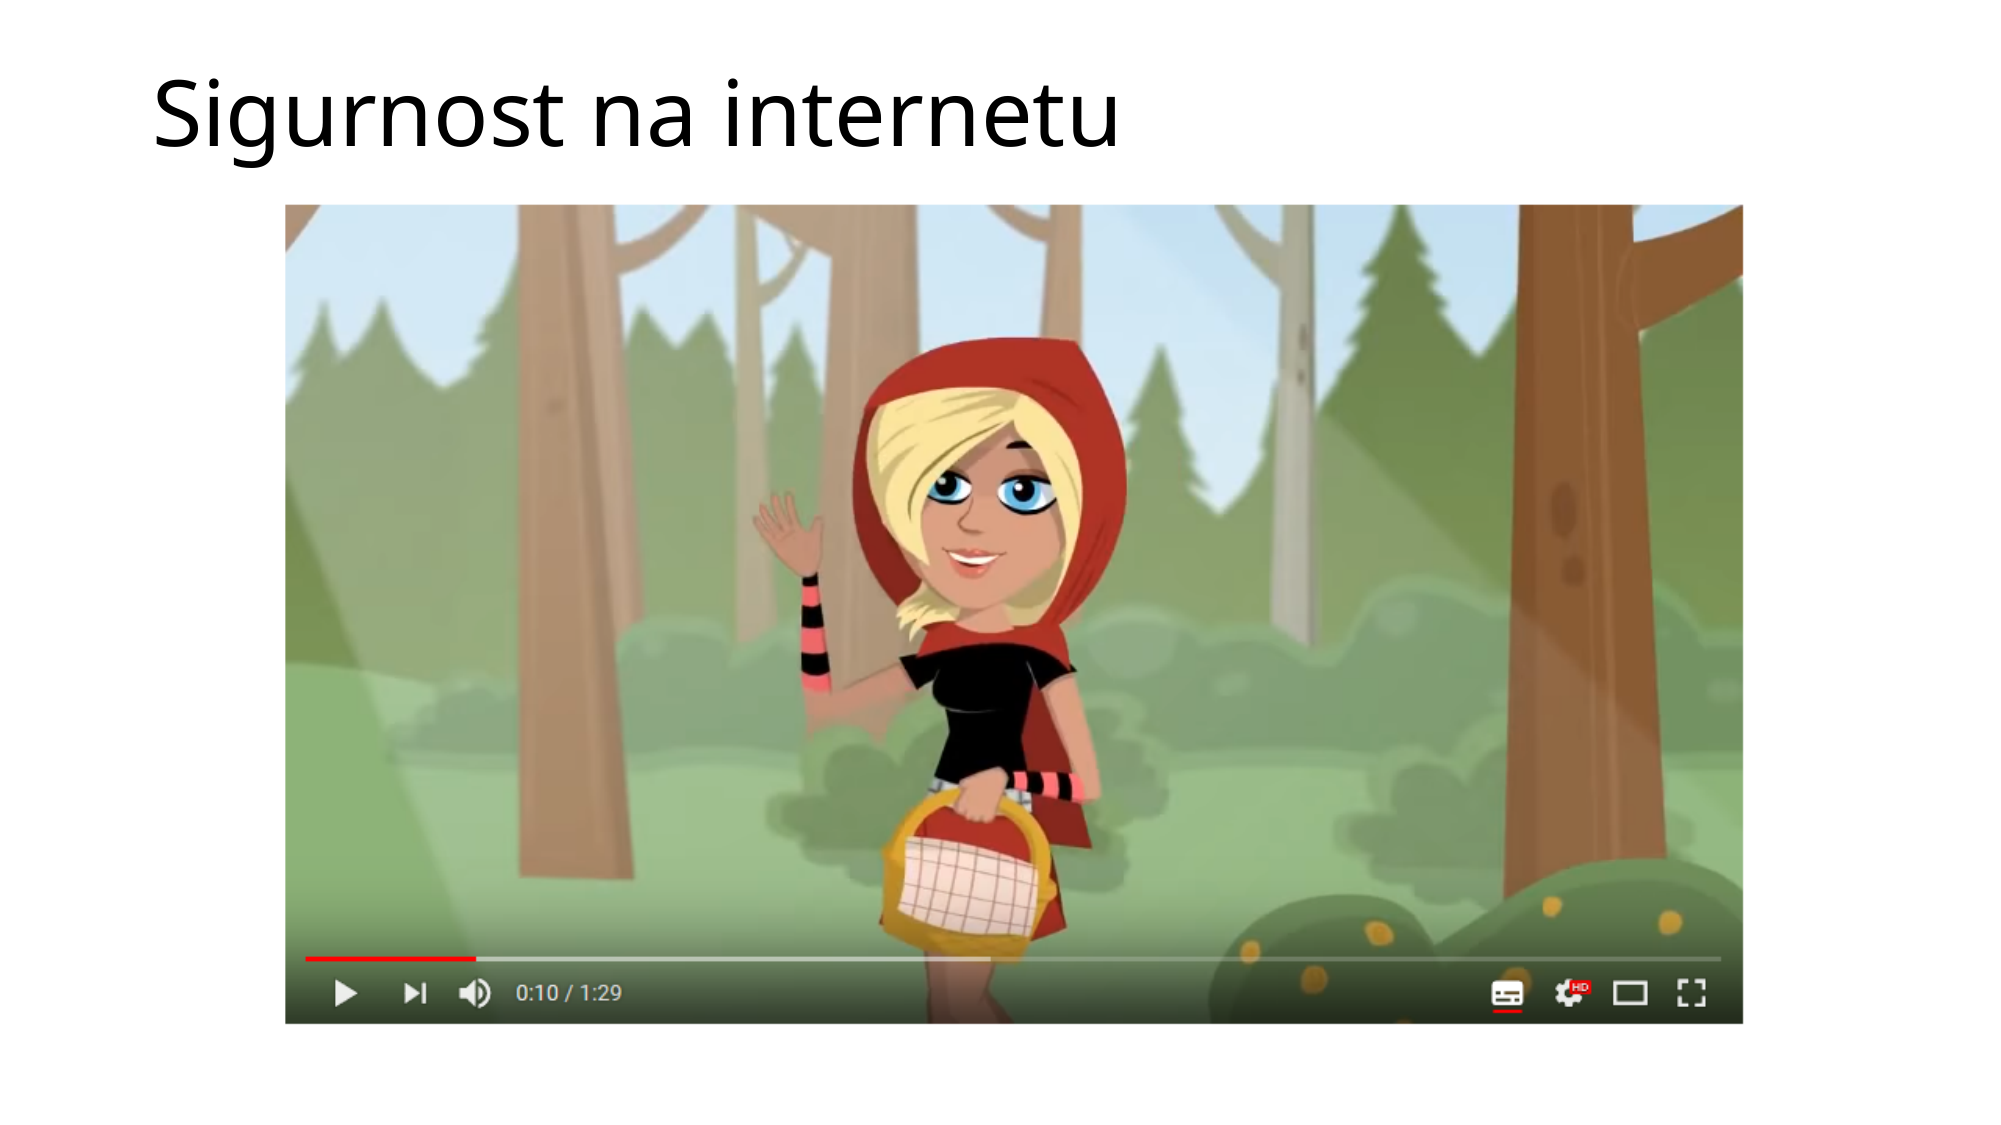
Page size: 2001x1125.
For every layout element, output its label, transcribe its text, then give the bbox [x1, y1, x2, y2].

picture [284, 191, 1748, 1032]
text_box Sigurnost na internetu [137, 59, 1863, 278]
